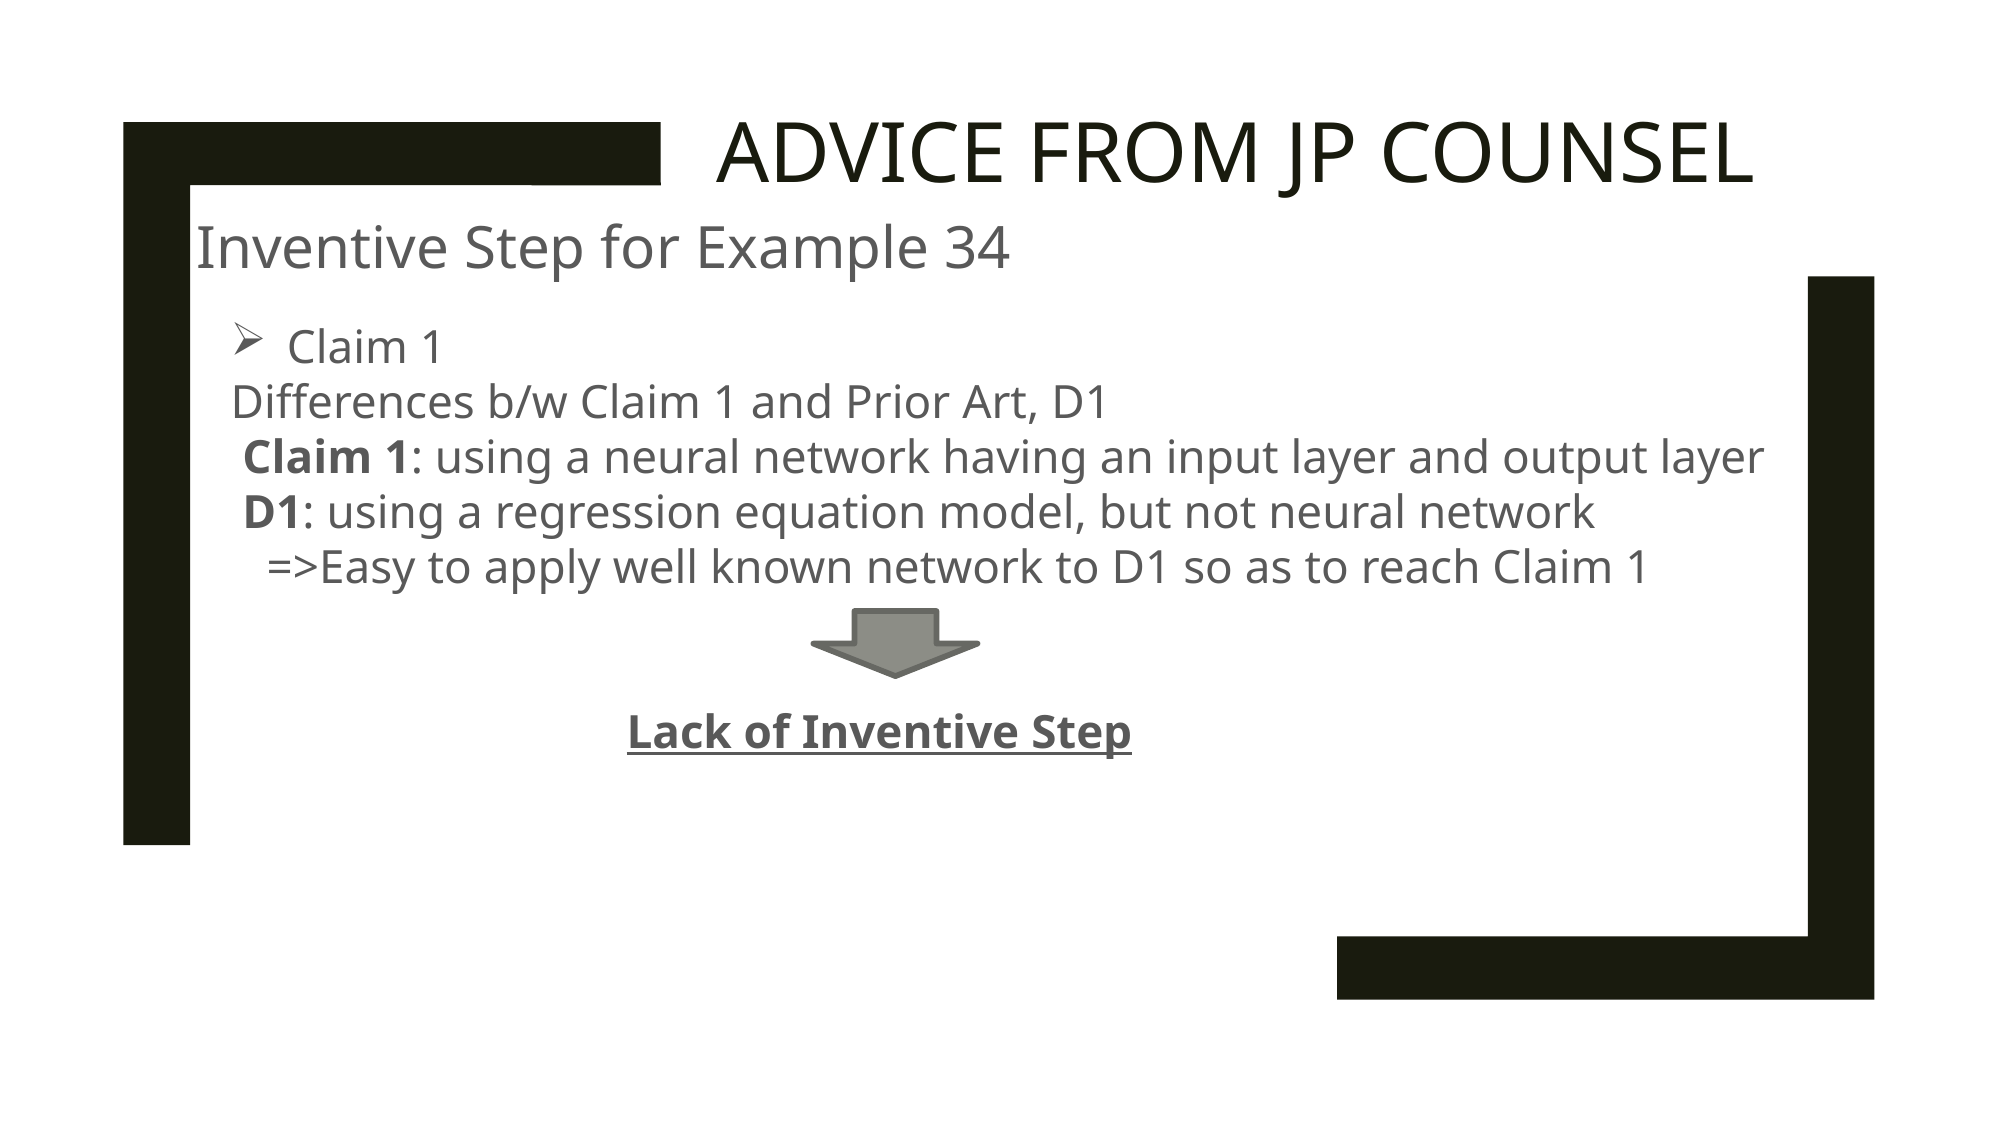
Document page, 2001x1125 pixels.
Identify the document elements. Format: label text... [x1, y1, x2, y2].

text_box [810, 608, 981, 679]
text_box Claim 1 Differences b/w Claim 1 and Prior Art, D1 Claim 1: using a neural network having an input layer and output layer D1: using a regression equation model, but not neural network =>Easy to apply well known network to D1 so as to reach Claim 1 Lack of Inventive Step [215, 310, 1804, 765]
title Advice from jp counsel [701, 95, 1862, 208]
text_box Inventive Step for Example 34 [181, 202, 1026, 288]
